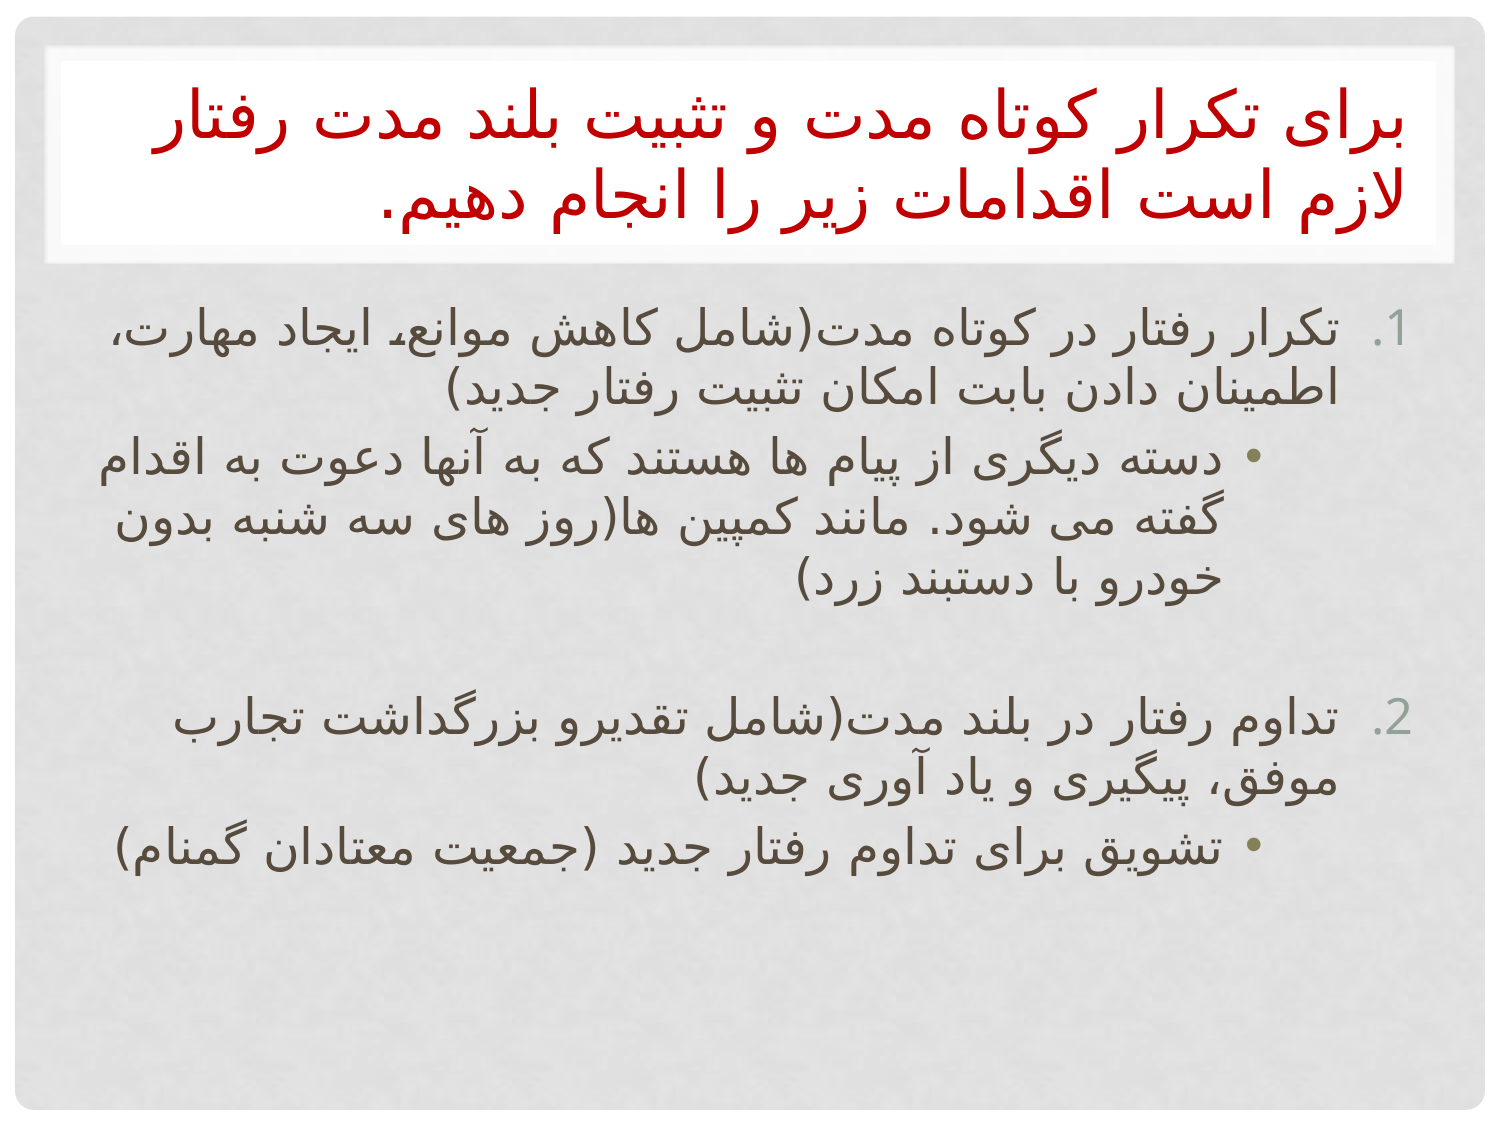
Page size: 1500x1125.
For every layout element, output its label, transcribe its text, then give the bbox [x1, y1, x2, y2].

list تکرار رفتار در کوتاه مدت(شامل کاهش موانع، ایجاد مهارت، اطمینان دادن بابت امکان تثبیت رفتار جدید) دسته دیگری از پیام ها هستند که به آنها دعوت به اقدام گفته می شود. مانند کمپین ها(روز های سه شنبه بدون خودرو با دستبند زرد) تداوم رفتار در بلند مدت(شامل تقدیرو بزرگداشت تجارب موفق، پیگیری و یاد آوری جدید) تشویق برای تداوم رفتار جدید (جمعیت معتادان گمنام) [50, 287, 1450, 1005]
title برای تکرار کوتاه مدت و تثبیت بلند مدت رفتار لازم است اقدامات زیر را انجام دهیم. [69, 66, 1425, 238]
